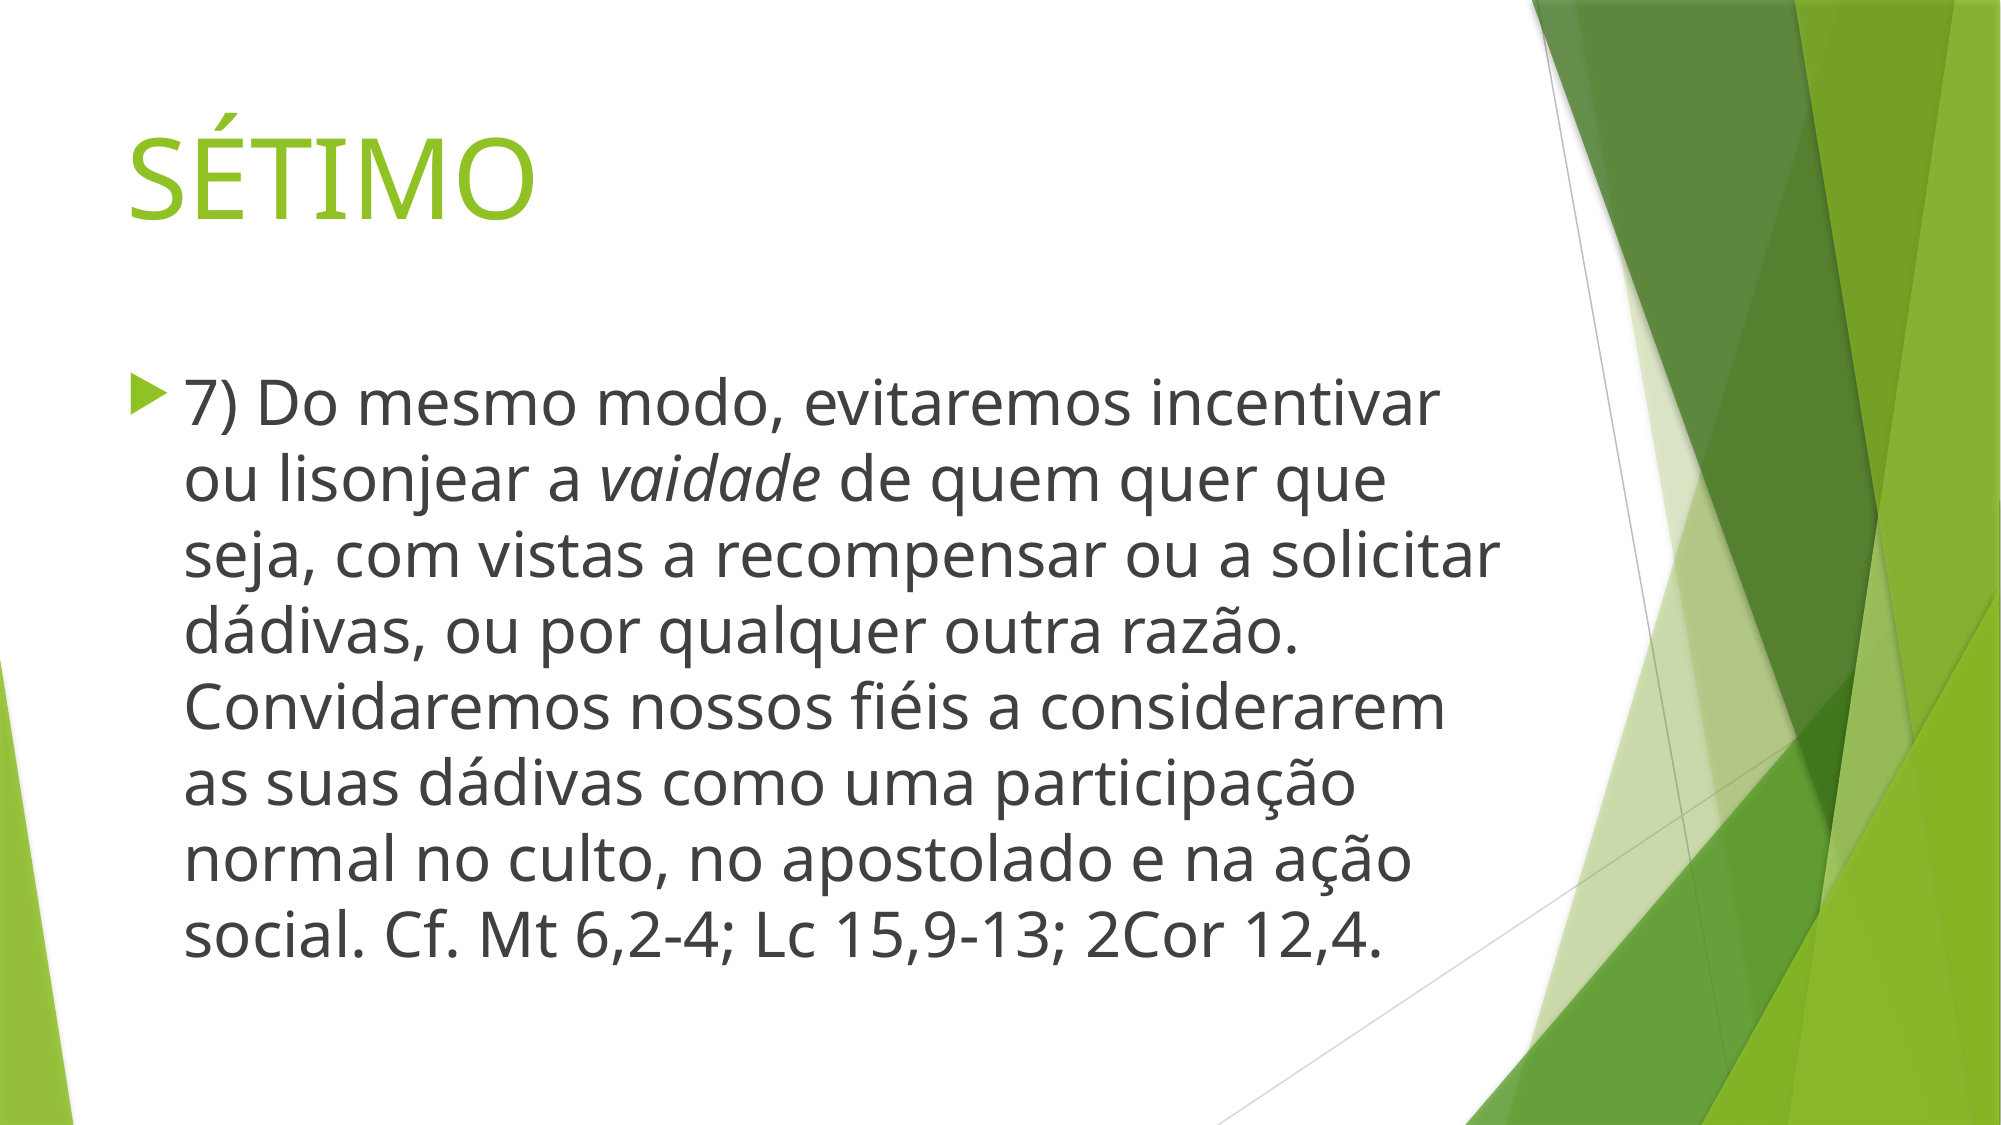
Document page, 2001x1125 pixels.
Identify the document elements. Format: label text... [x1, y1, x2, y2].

title SÉTIMO [111, 99, 1522, 317]
list 7) Do mesmo modo, evitaremos incentivar ou lisonjear a vaidade de quem quer que seja, com vistas a recompensar ou a solicitar dádivas, ou por qualquer outra razão. Convidaremos nossos fiéis a considerarem as suas dádivas como uma participação normal no culto, no apostolado e na ação social. Cf. Mt 6,2-4; Lc 15,9-13; 2Cor 12,4. [111, 354, 1522, 992]
